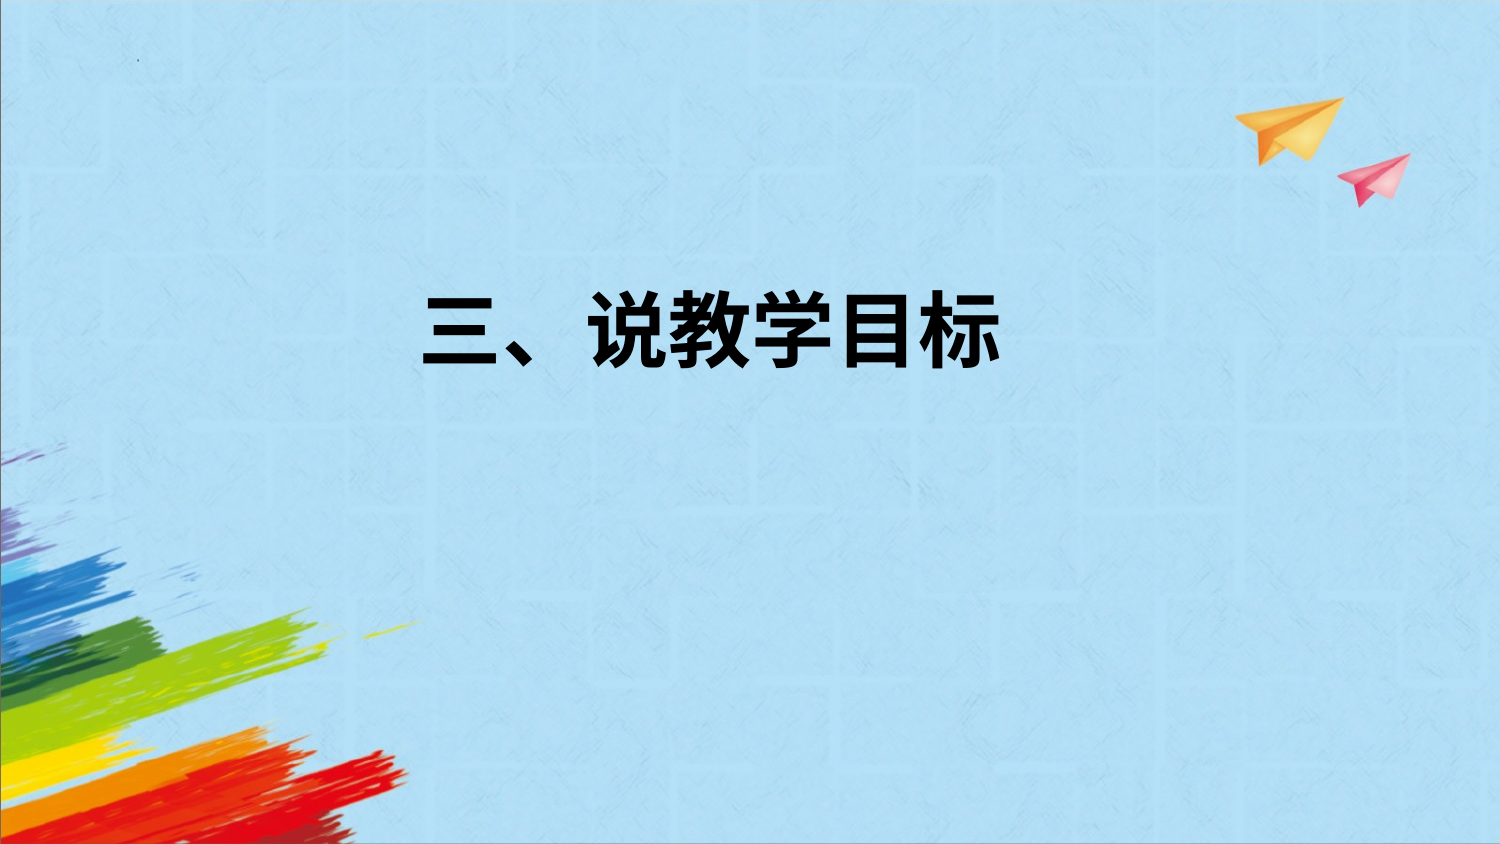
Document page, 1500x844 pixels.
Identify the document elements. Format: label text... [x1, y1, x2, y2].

picture [0, 0, 1500, 844]
text_box 三、说教学目标 [404, 270, 1023, 386]
